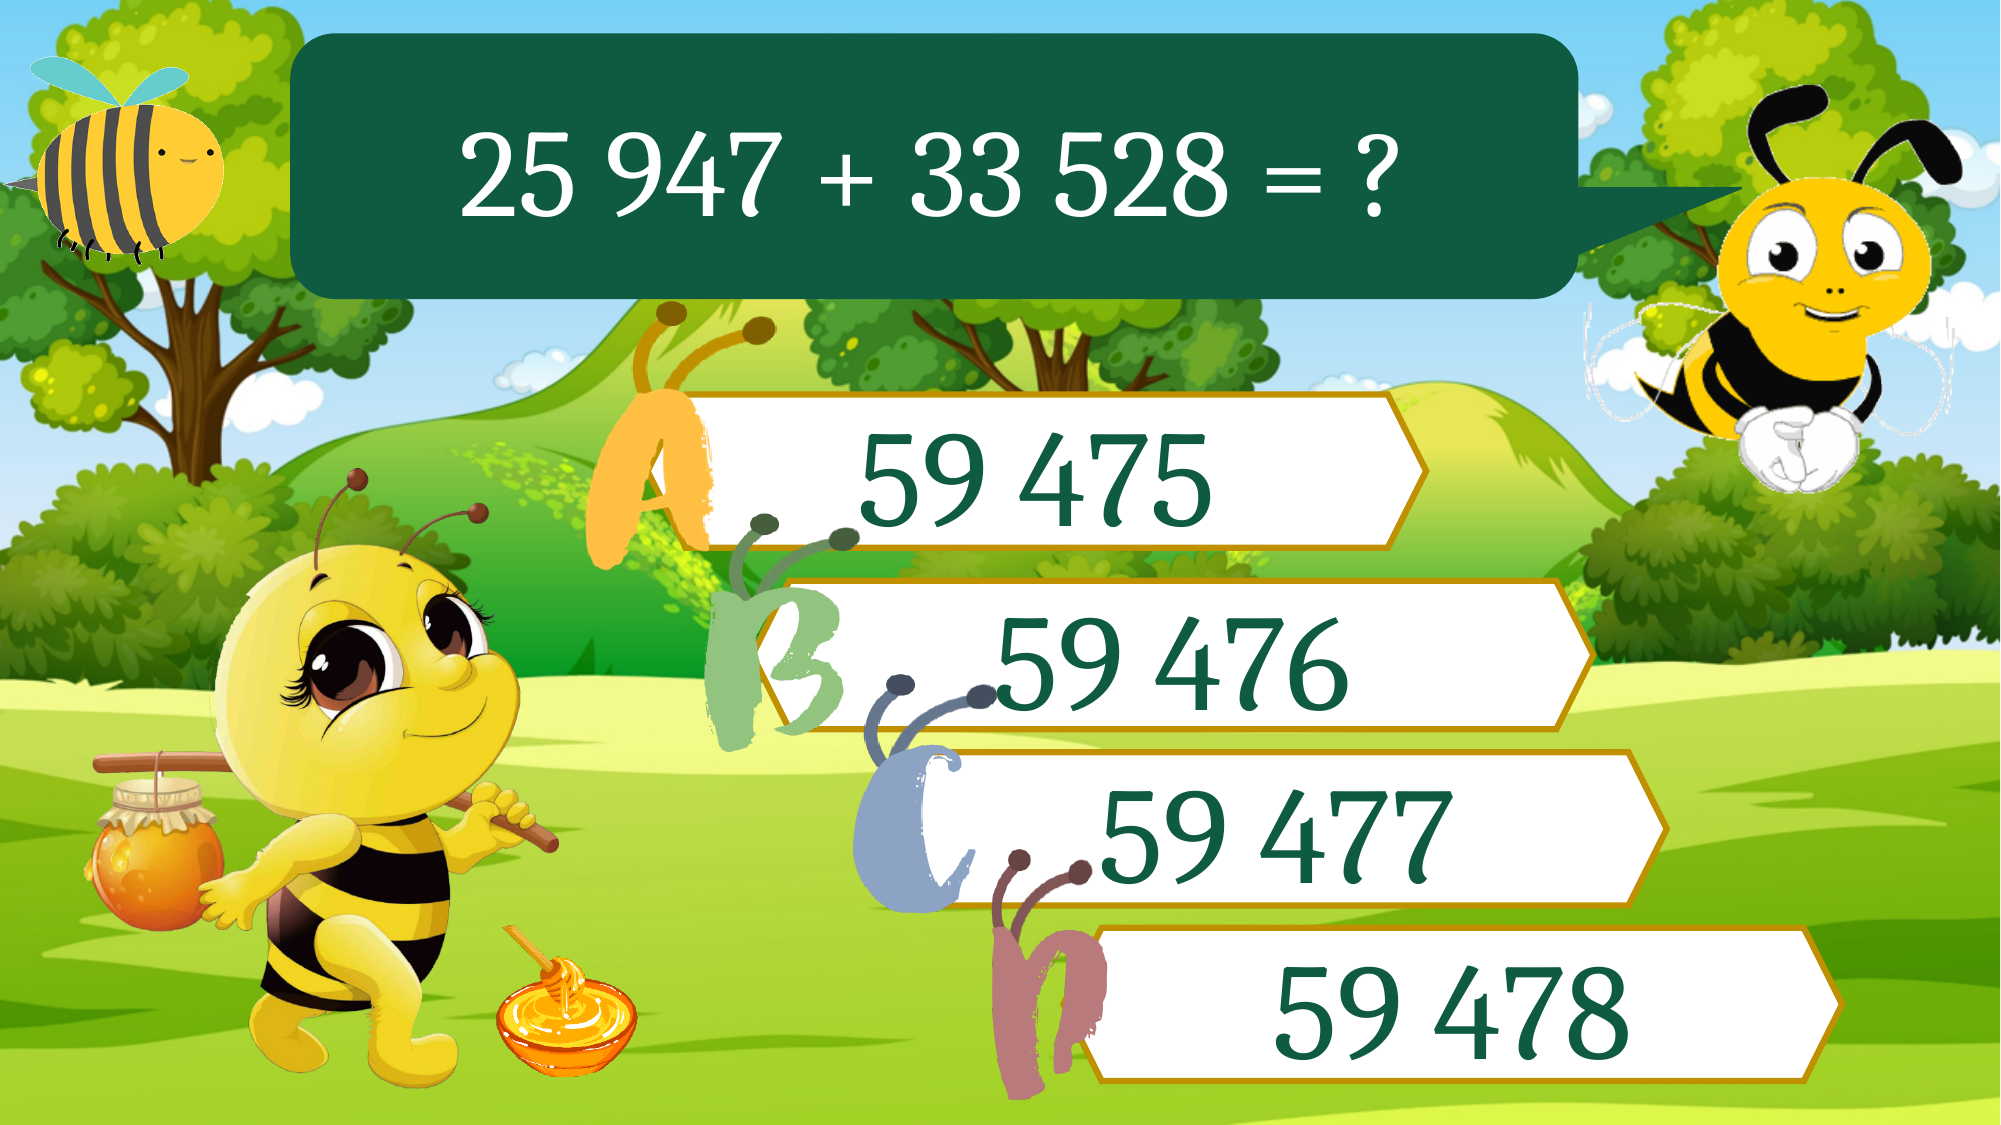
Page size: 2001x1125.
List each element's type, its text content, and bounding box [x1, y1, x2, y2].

text_box 59 476 [899, 579, 1595, 731]
text_box 25 947 + 33 528 = ? [290, 33, 1568, 300]
text_box 59 478 [1140, 926, 1844, 1083]
text_box 59 475 [784, 393, 1428, 549]
text_box 59 477 [1022, 751, 1668, 907]
picture [0, 0, 2001, 1125]
